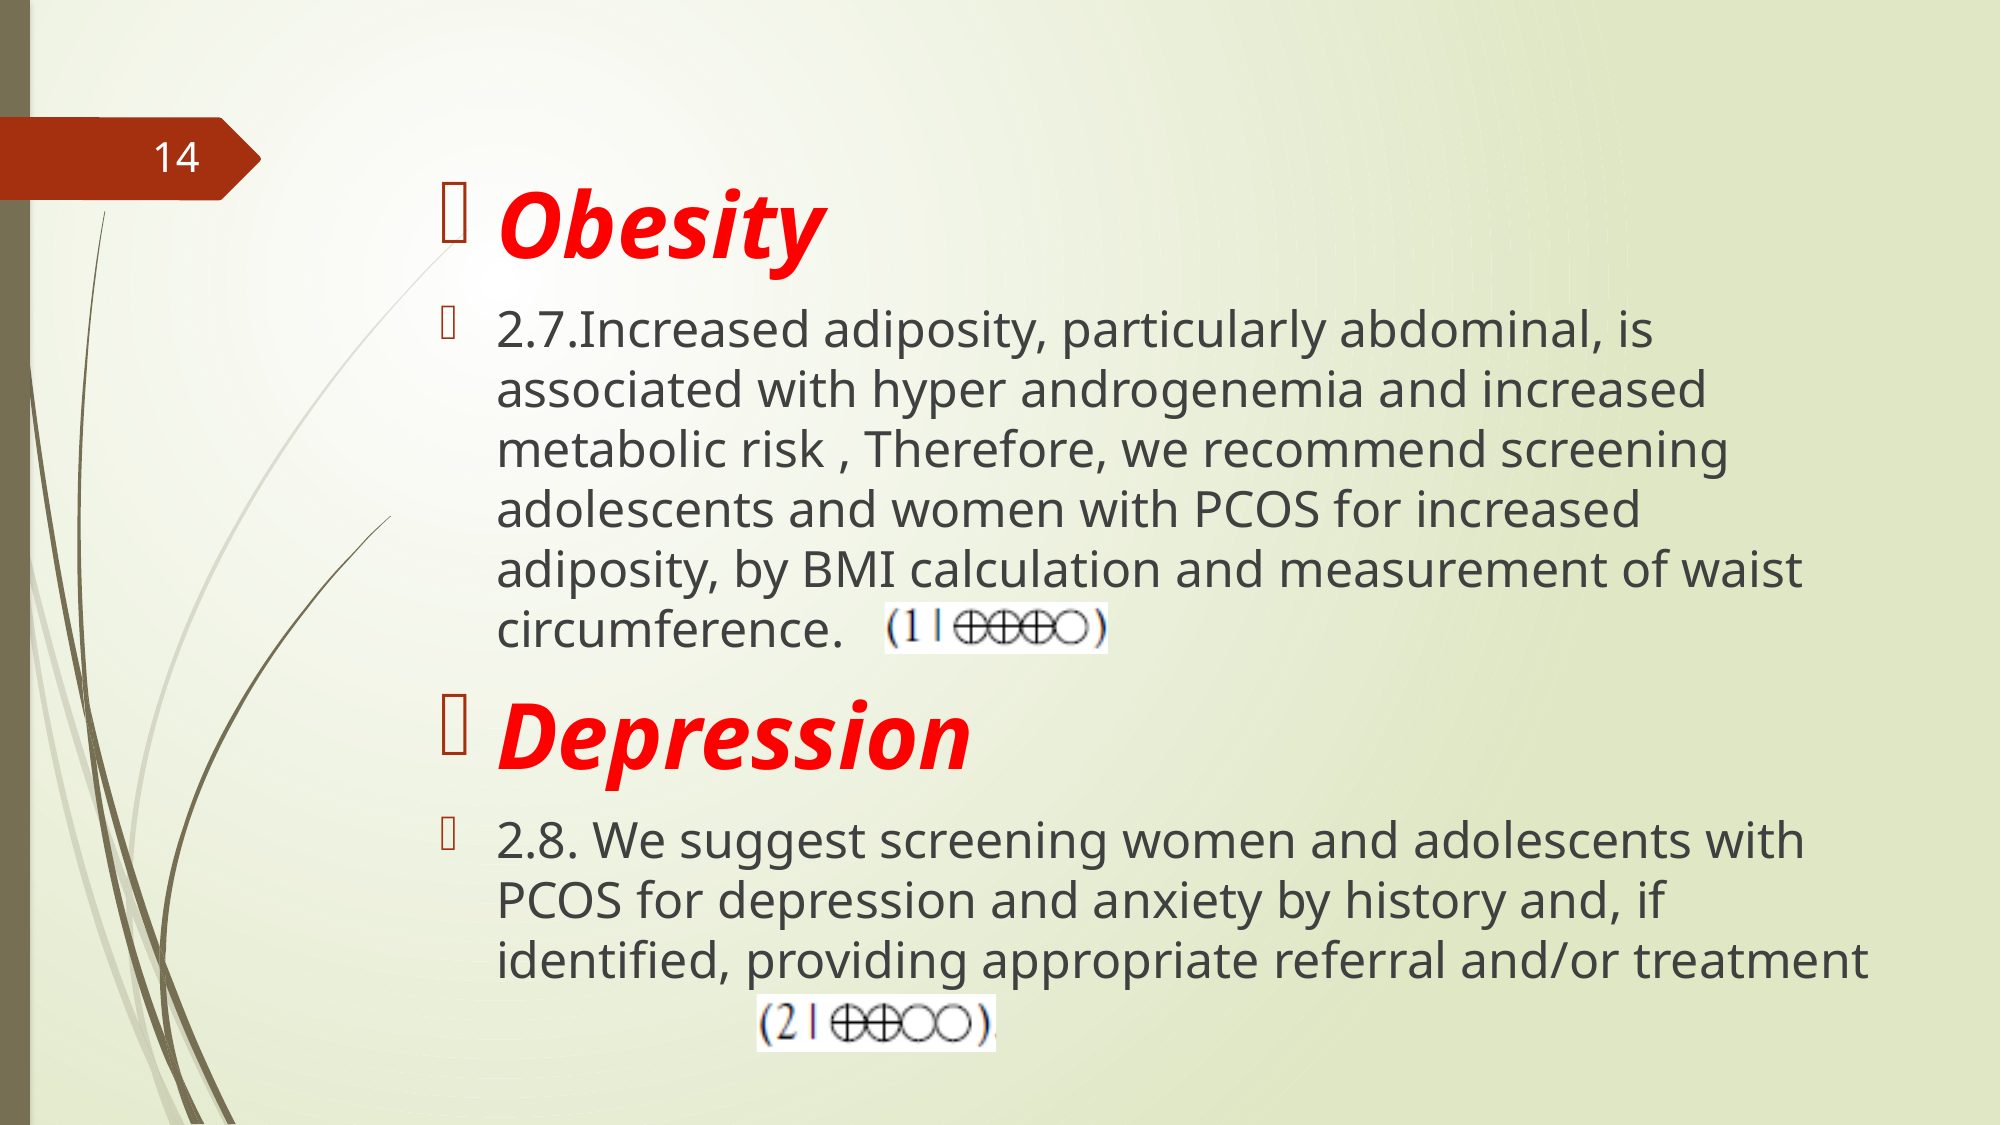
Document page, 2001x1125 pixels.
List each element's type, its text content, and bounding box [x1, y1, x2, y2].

slide_number 14 [87, 129, 216, 190]
picture [884, 601, 1109, 654]
picture [756, 994, 997, 1053]
list Obesity 2.7.Increased adiposity, particularly abdominal, is associated with hyper androgenemia and increased metabolic risk , Therefore, we recommend screening adolescents and women with PCOS for increased adiposity, by BMI calculation and measurement of waist circumference. Depression 2.8. We suggest screening women and adolescents with PCOS for depression and anxiety by history and, if identified, providing appropriate referral and/or treatment [424, 158, 1888, 970]
